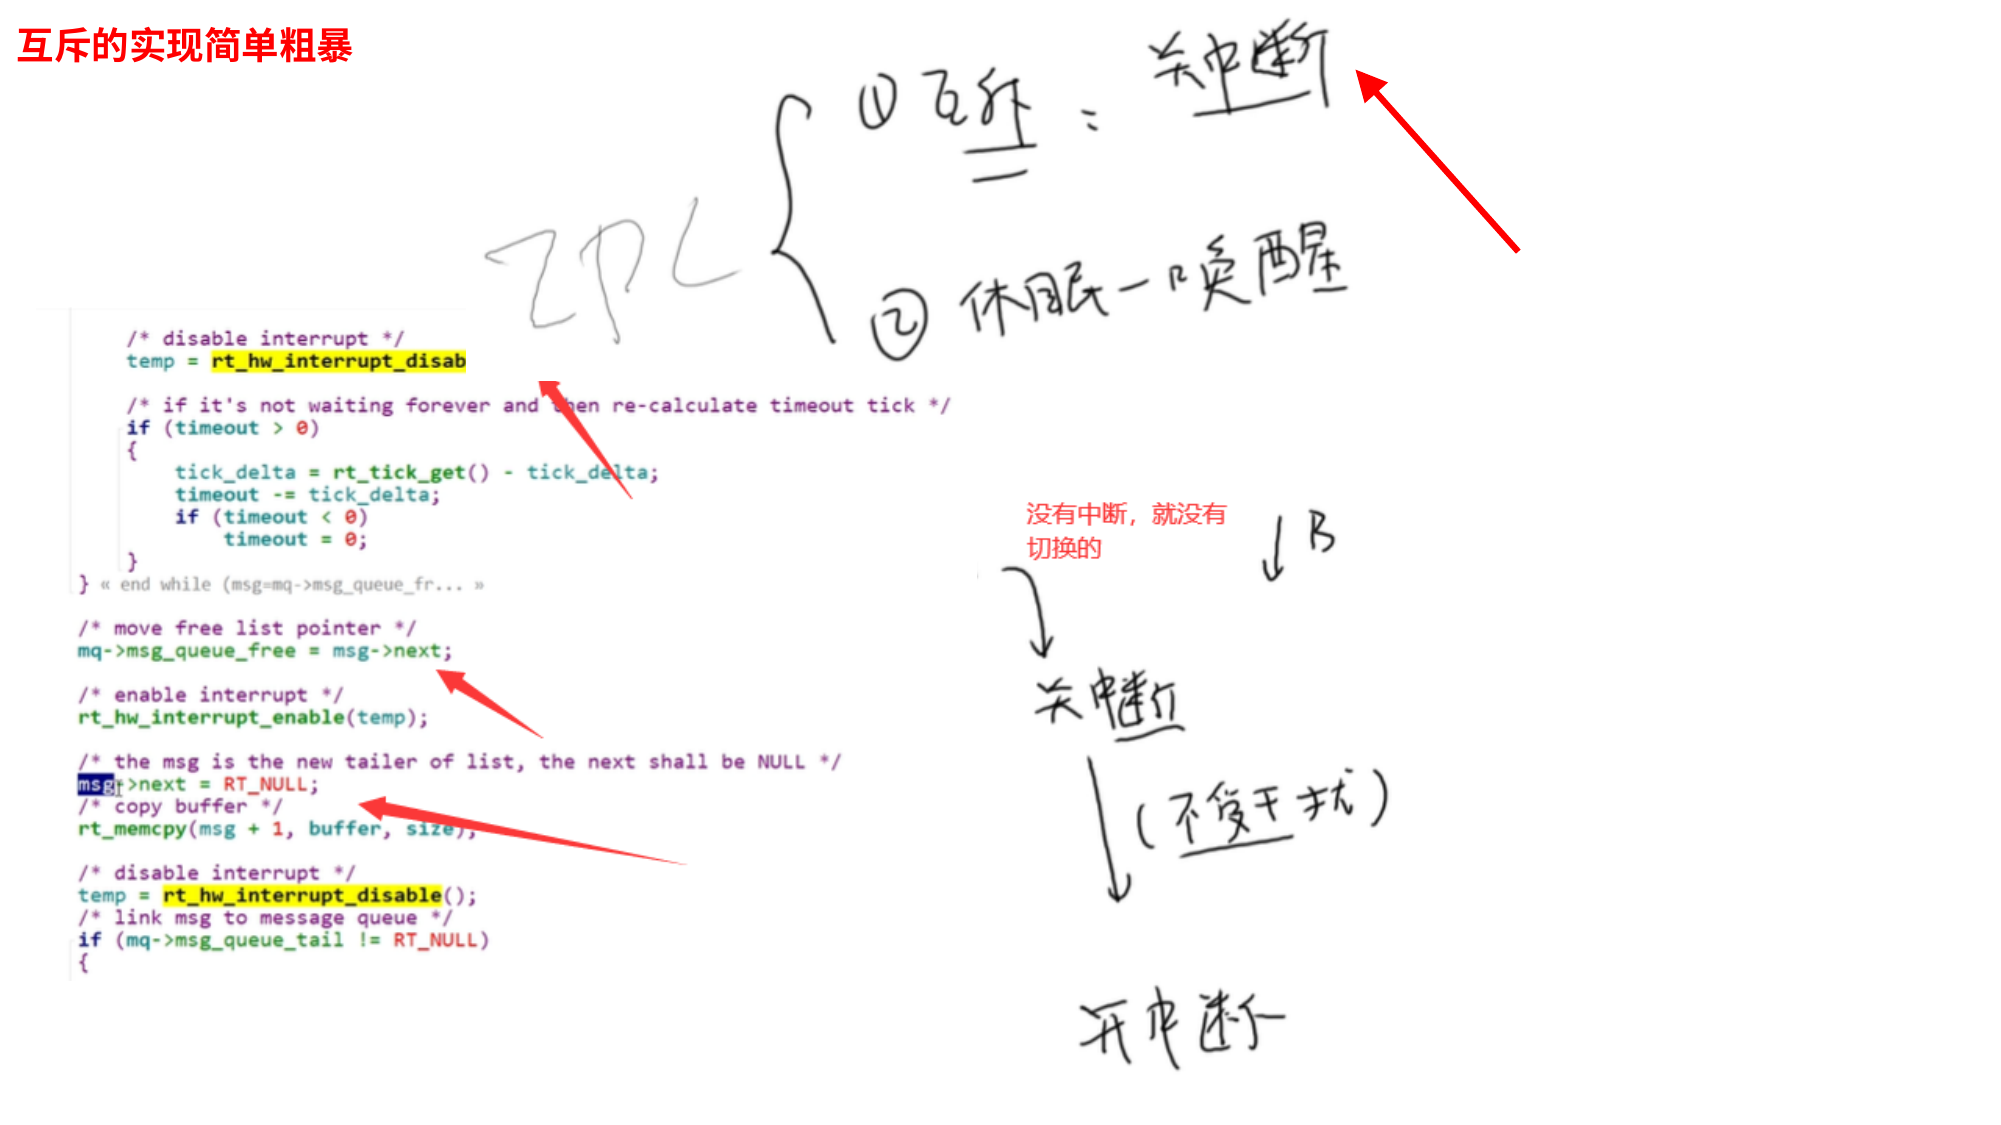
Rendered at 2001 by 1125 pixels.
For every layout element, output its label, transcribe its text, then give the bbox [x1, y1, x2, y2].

picture [36, 2, 1431, 1092]
text_box 互斥的实现简单粗暴 [1, 14, 370, 75]
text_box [1355, 69, 1519, 252]
